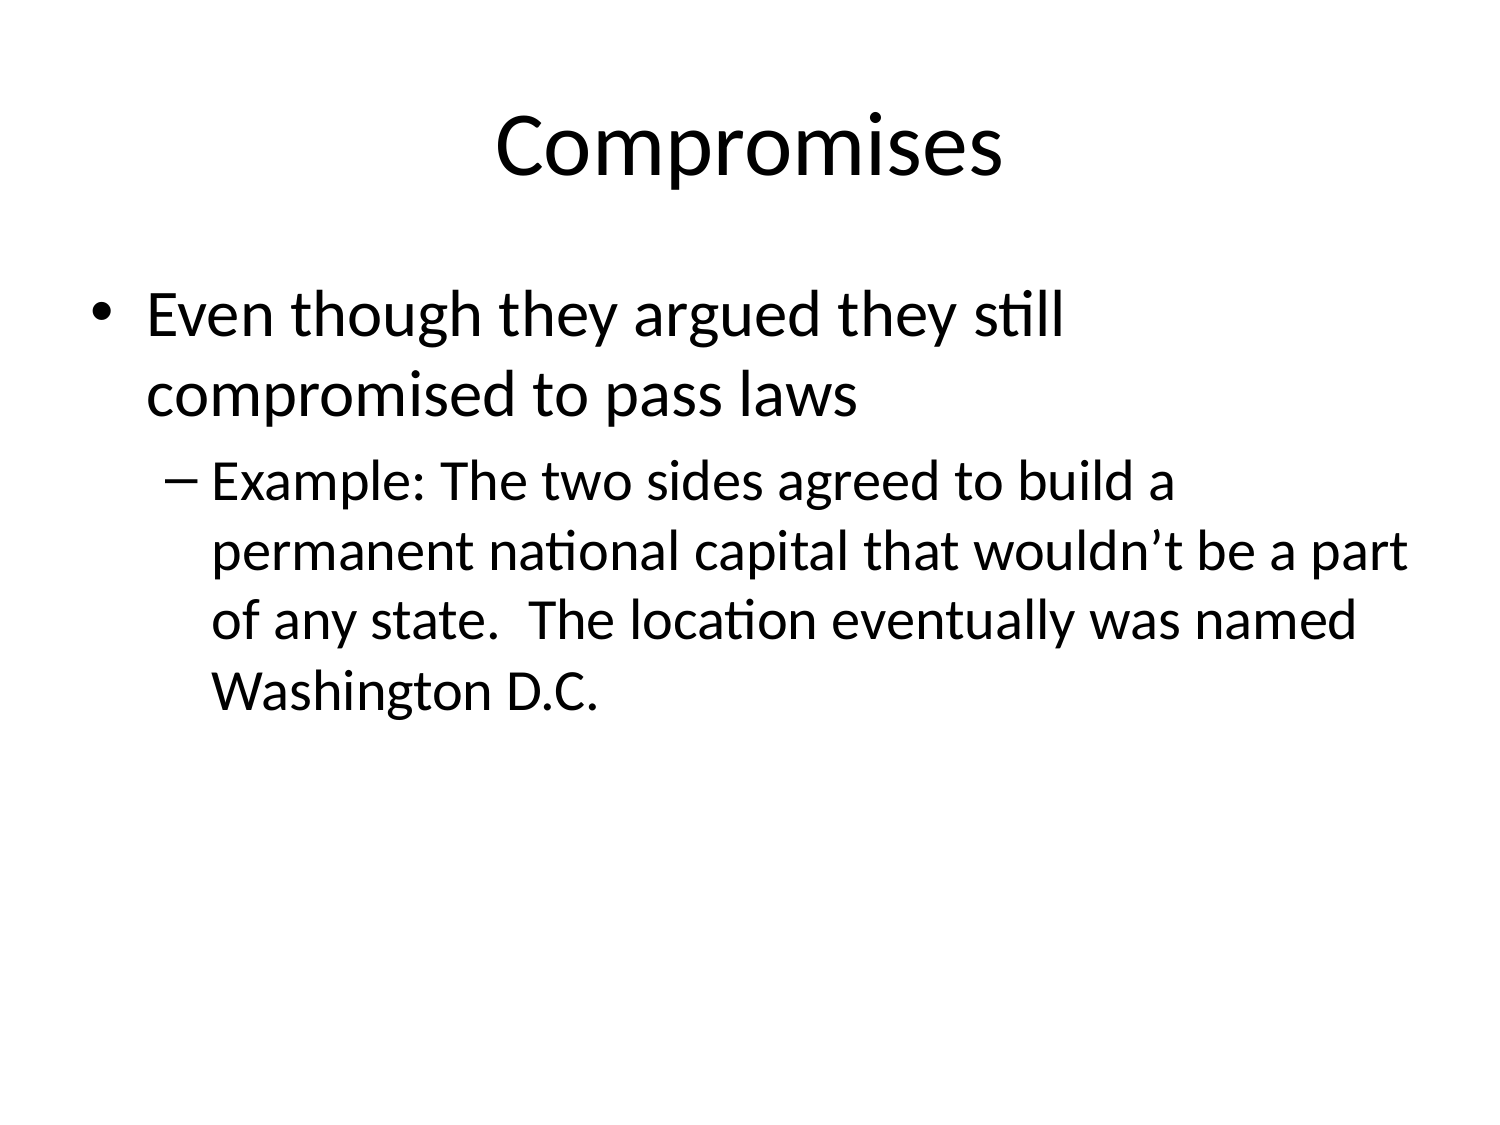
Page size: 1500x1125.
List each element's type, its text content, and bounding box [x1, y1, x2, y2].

title Compromises [75, 45, 1425, 233]
list Even though they argued they still compromised to pass laws Example: The two sides agreed to build a permanent national capital that wouldn’t be a part of any state. The location eventually was named Washington D.C. [75, 262, 1425, 1005]
